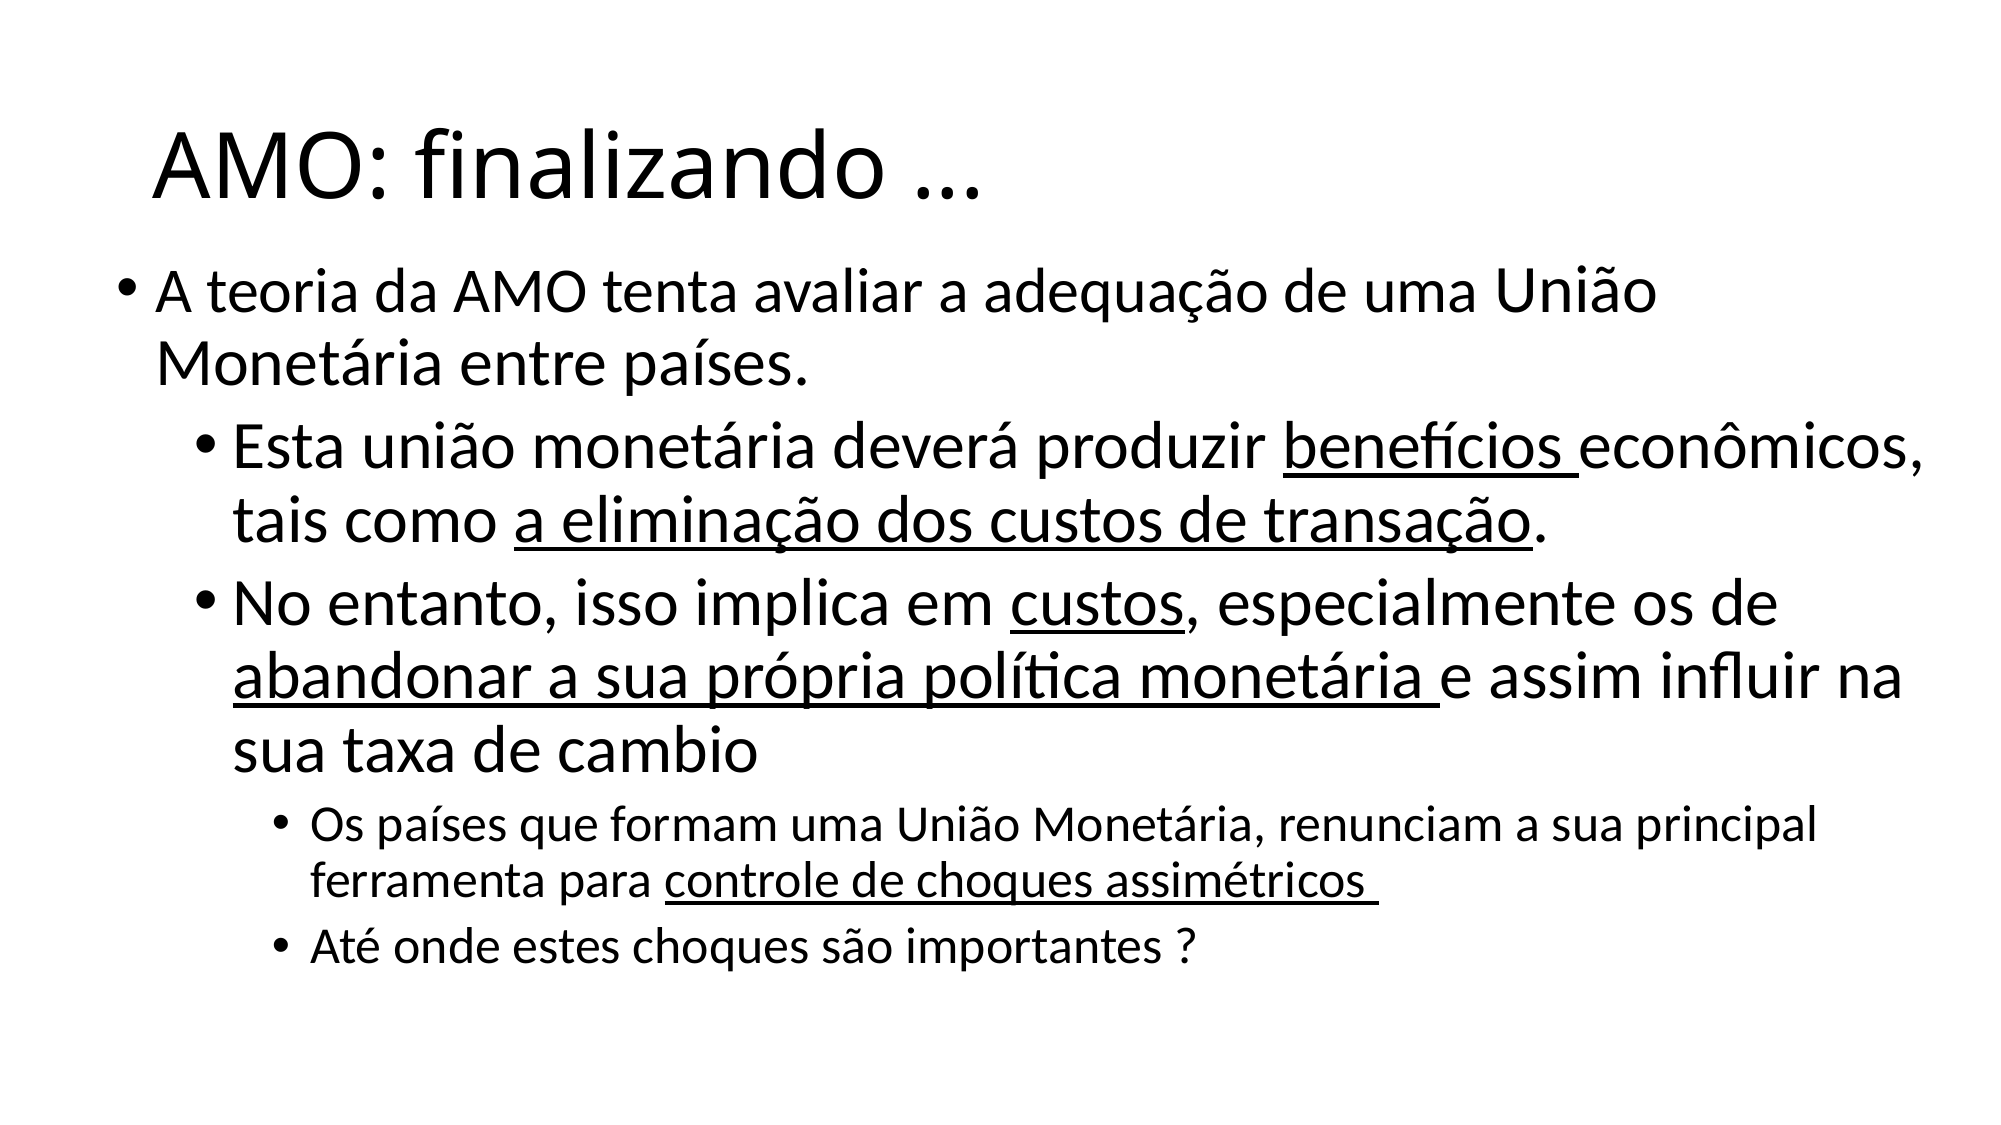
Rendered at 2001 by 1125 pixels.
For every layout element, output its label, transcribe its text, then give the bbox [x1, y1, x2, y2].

title AMO: finalizando ... [137, 59, 1863, 246]
list A teoria da AMO tenta avaliar a adequação de uma União Monetária entre países. Esta união monetária deverá produzir benefícios econômicos, tais como a eliminação dos custos de transação. No entanto, isso implica em custos, especialmente os de abandonar a sua própria política monetária e assim influir na sua taxa de cambio Os países que formam uma União Monetária, renunciam a sua principal ferramenta para controle de choques assimétricos Até onde estes choques são importantes ? [101, 246, 1962, 991]
